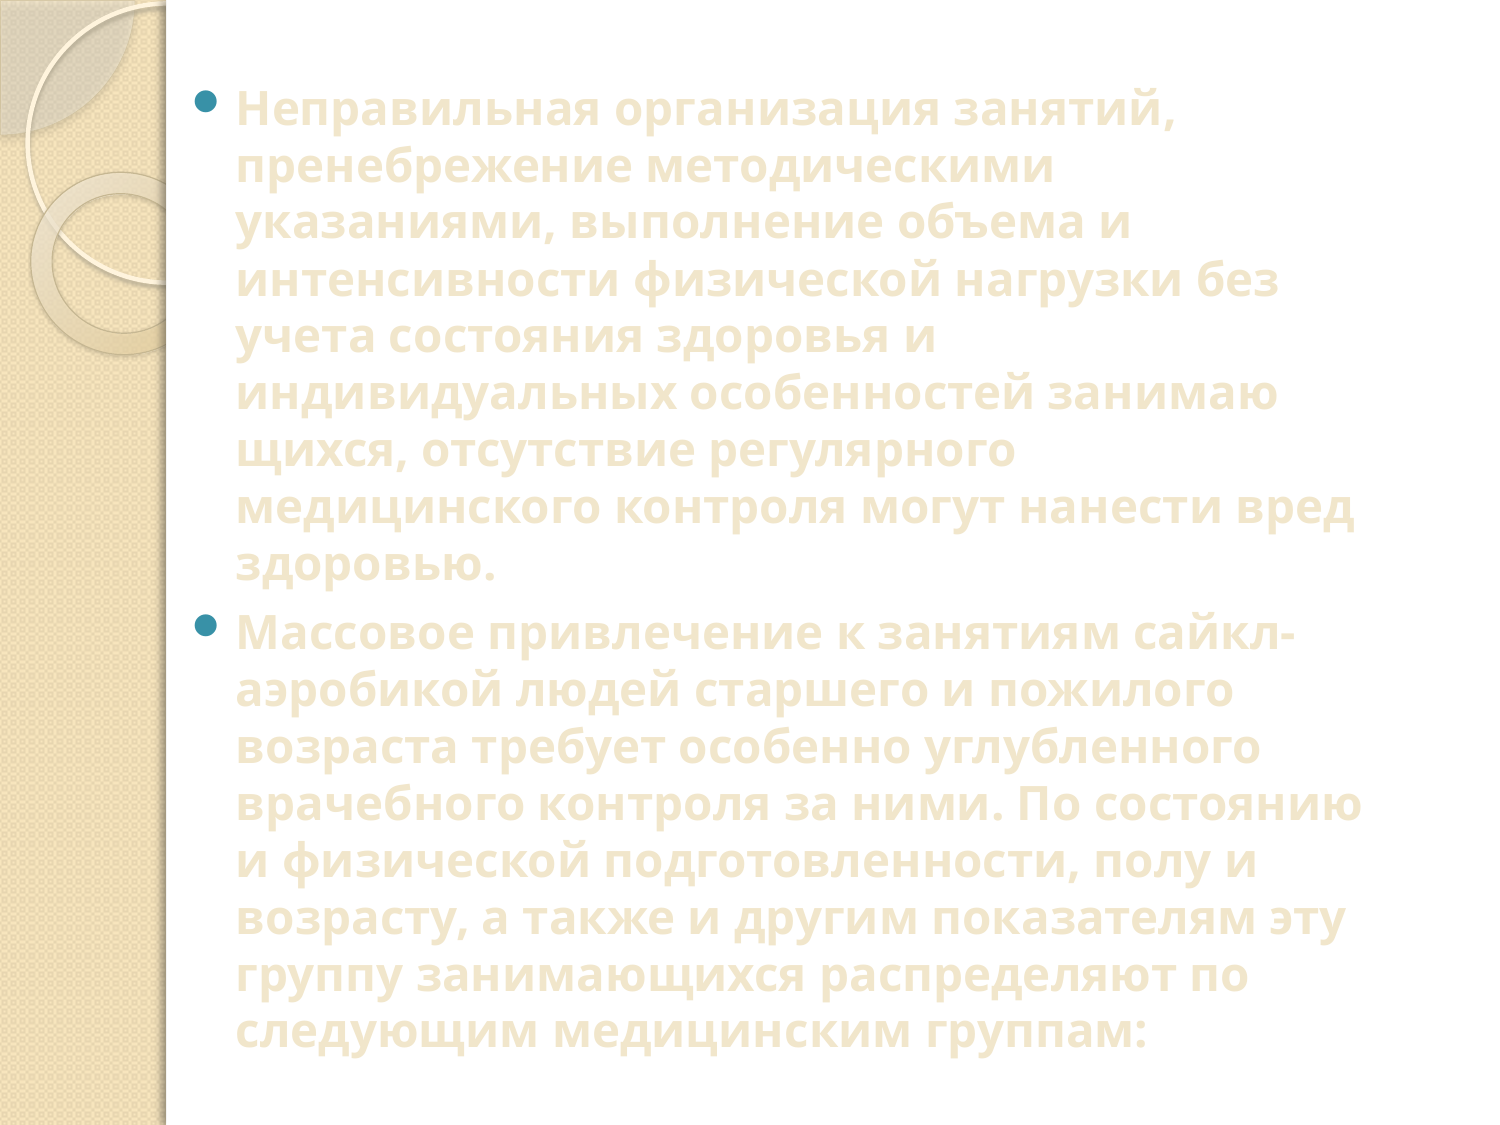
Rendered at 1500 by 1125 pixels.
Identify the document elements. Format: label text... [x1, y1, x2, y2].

list Неправильная орга­низация занятий, пренебрежение методическими указаниями, вы­полнение объема и интенсивности физической нагрузки без учета состояния здоровья и индивидуальных особенностей занимаю­щихся, отсутствие регулярного медицинского контроля могут на­нести вред здоровью. Массовое привлечение к занятиям сайкл-аэробикой людей старшего и пожилого возраста требует особенно углубленного врачебного контроля за ними. По состоянию и физической подготовленности, полу и возрасту, а также и другим показателям эту группу занимающихся распределяют по следующим медицин­ским группам: [164, 70, 1394, 1067]
